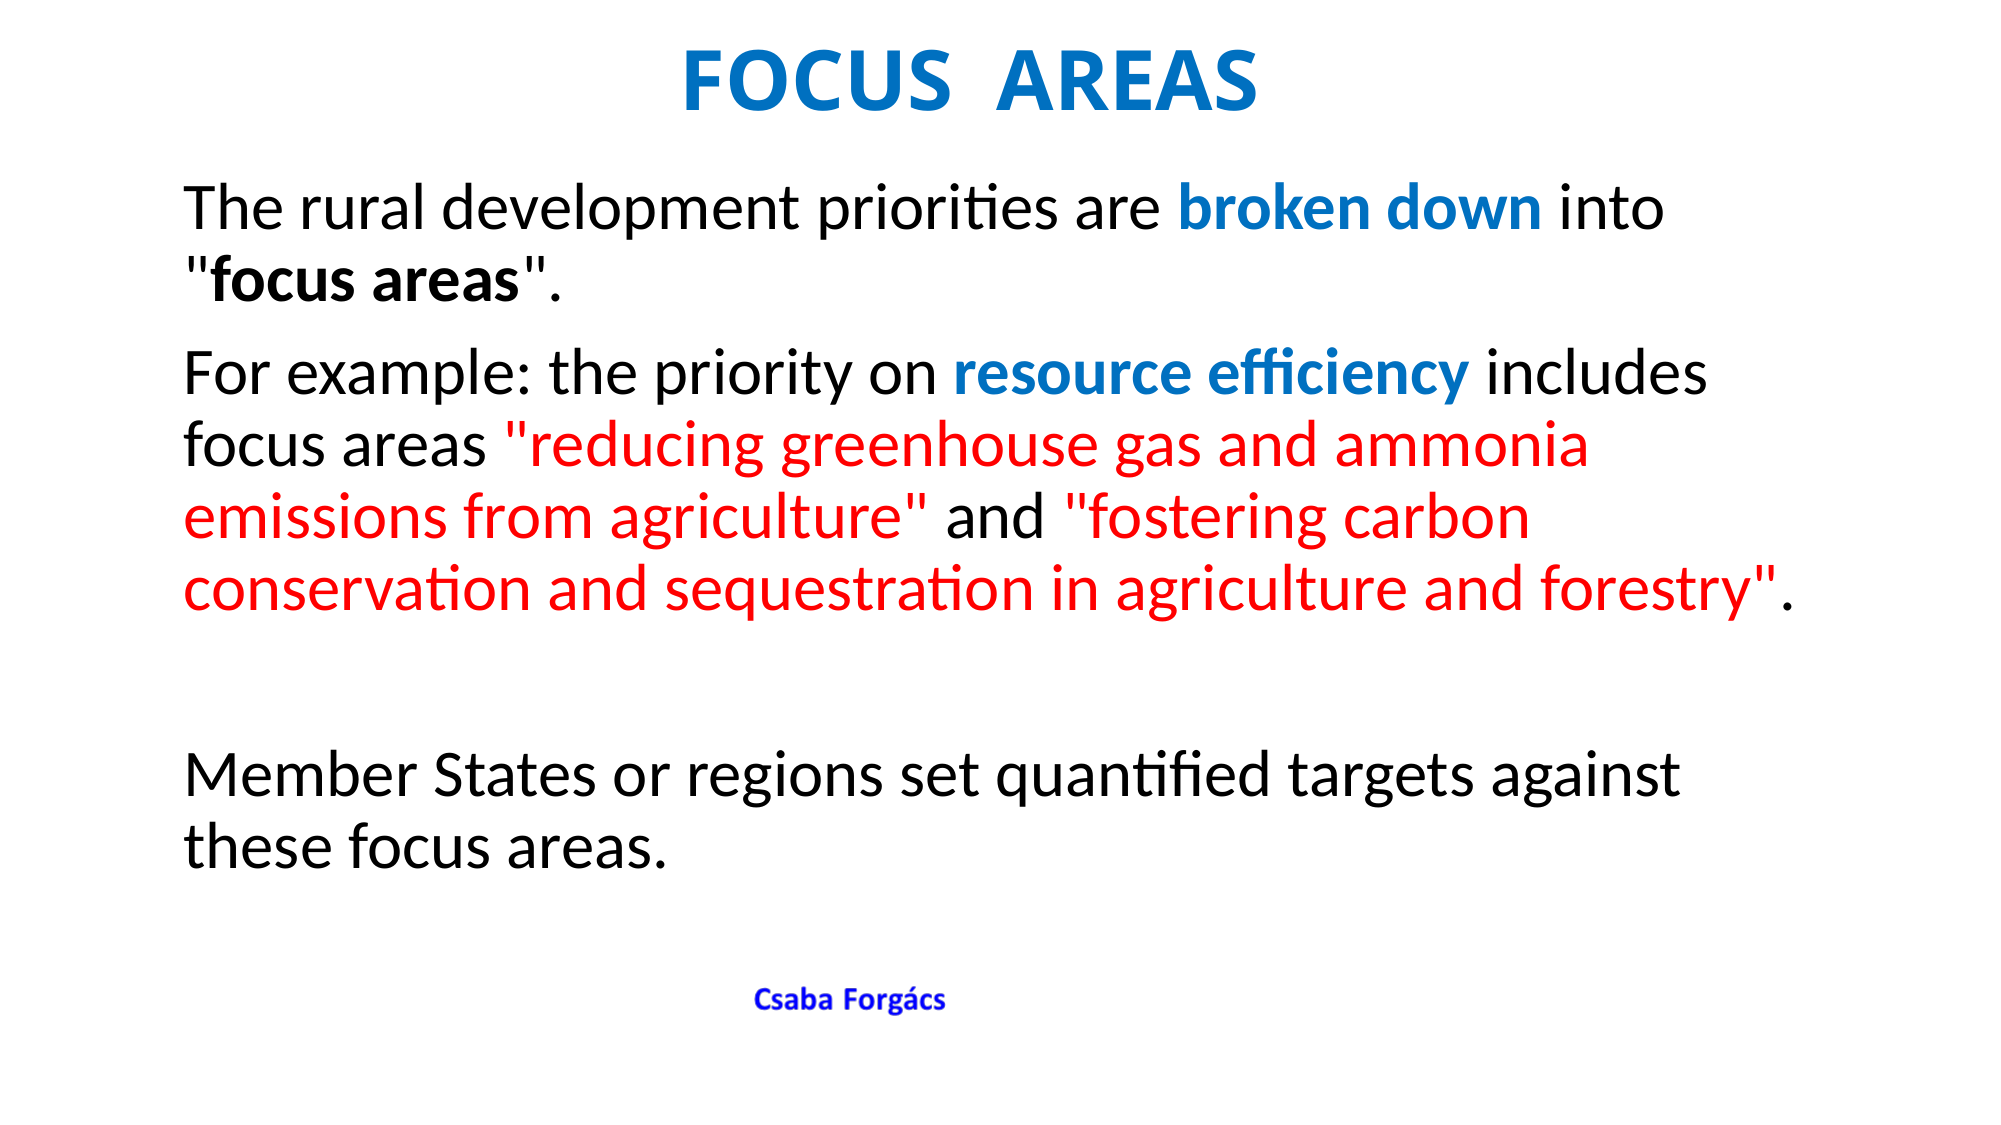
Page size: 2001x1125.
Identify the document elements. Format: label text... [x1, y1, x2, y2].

title FOCUS AREAS [169, 0, 1770, 136]
subtitle The rural development priorities are broken down into "focus areas". For example: the priority on resource efficiency includes focus areas "reducing greenhouse gas and ammonia emissions from agriculture" and "fostering carbon conservation and sequestration in agriculture and forestry". Member States or regions set quantified targets against these focus areas. [168, 164, 1846, 1055]
picture [564, 966, 1073, 1039]
